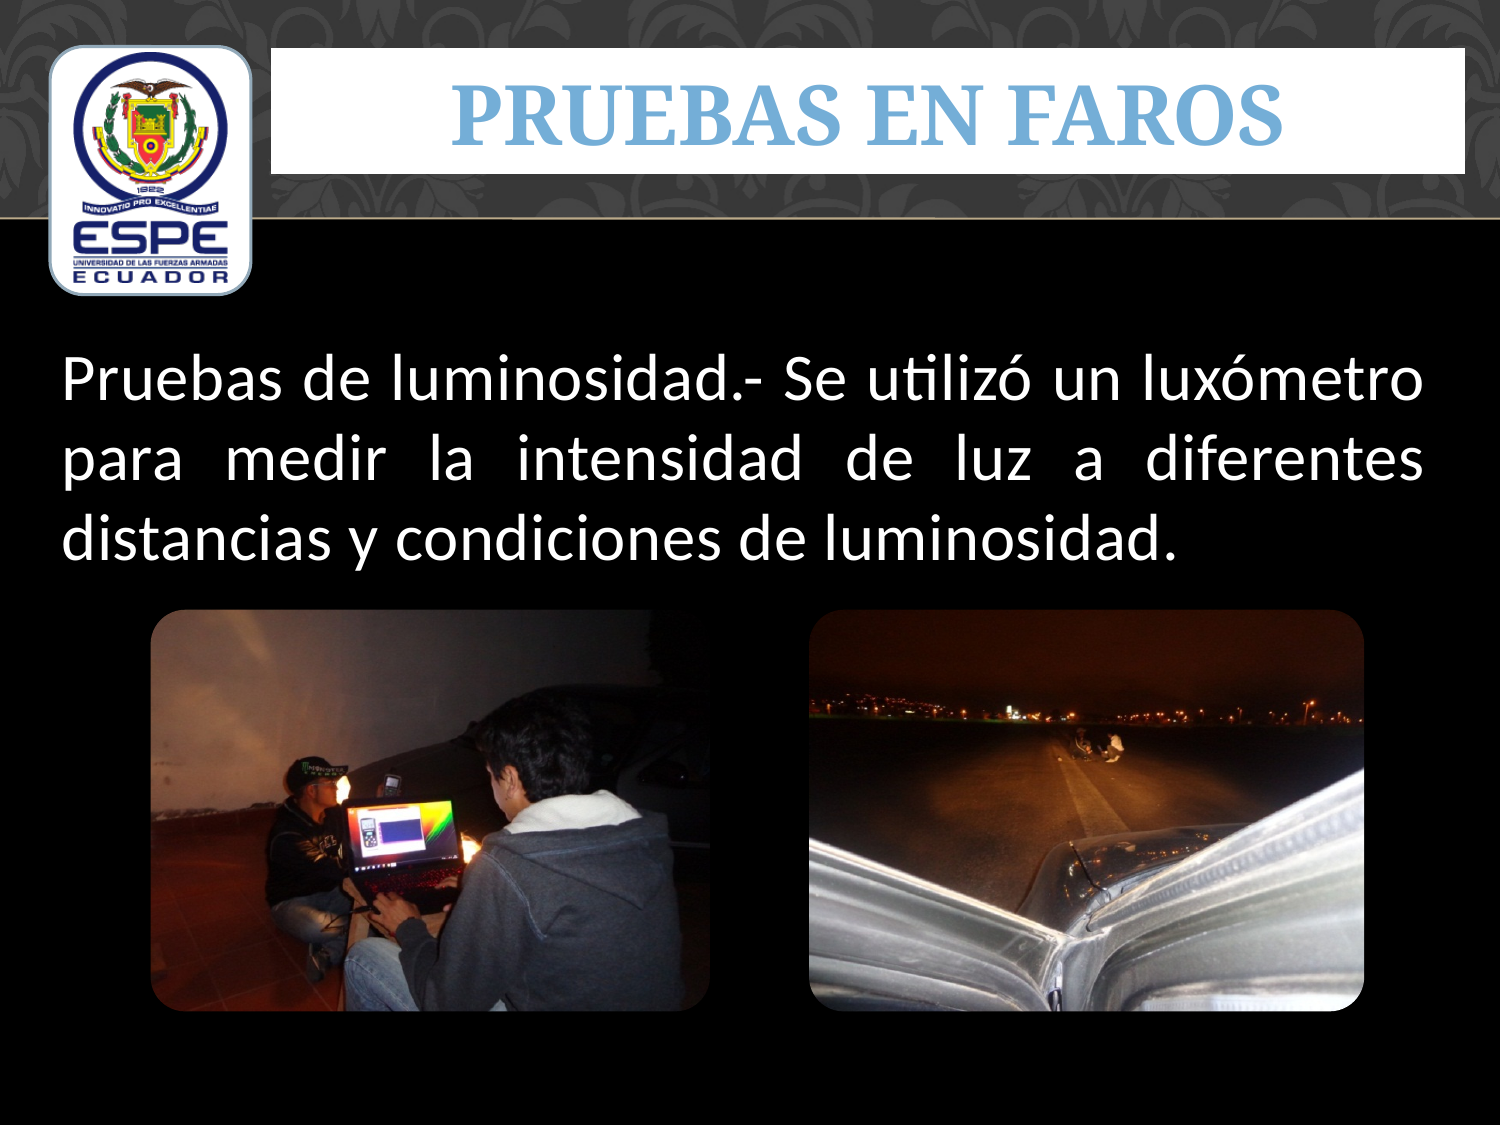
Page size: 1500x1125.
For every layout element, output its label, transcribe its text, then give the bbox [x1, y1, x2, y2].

picture [72, 51, 229, 284]
text_box [48, 44, 253, 295]
picture [150, 609, 711, 1012]
picture [808, 609, 1365, 1012]
title [271, 48, 1465, 174]
list Pruebas de luminosidad.- Se utilizó un luxómetro para medir la intensidad de luz a diferentes distancias y condiciones de luminosidad. [46, 326, 1444, 610]
text_box PRUEBAS EN FAROS [435, 54, 1302, 170]
